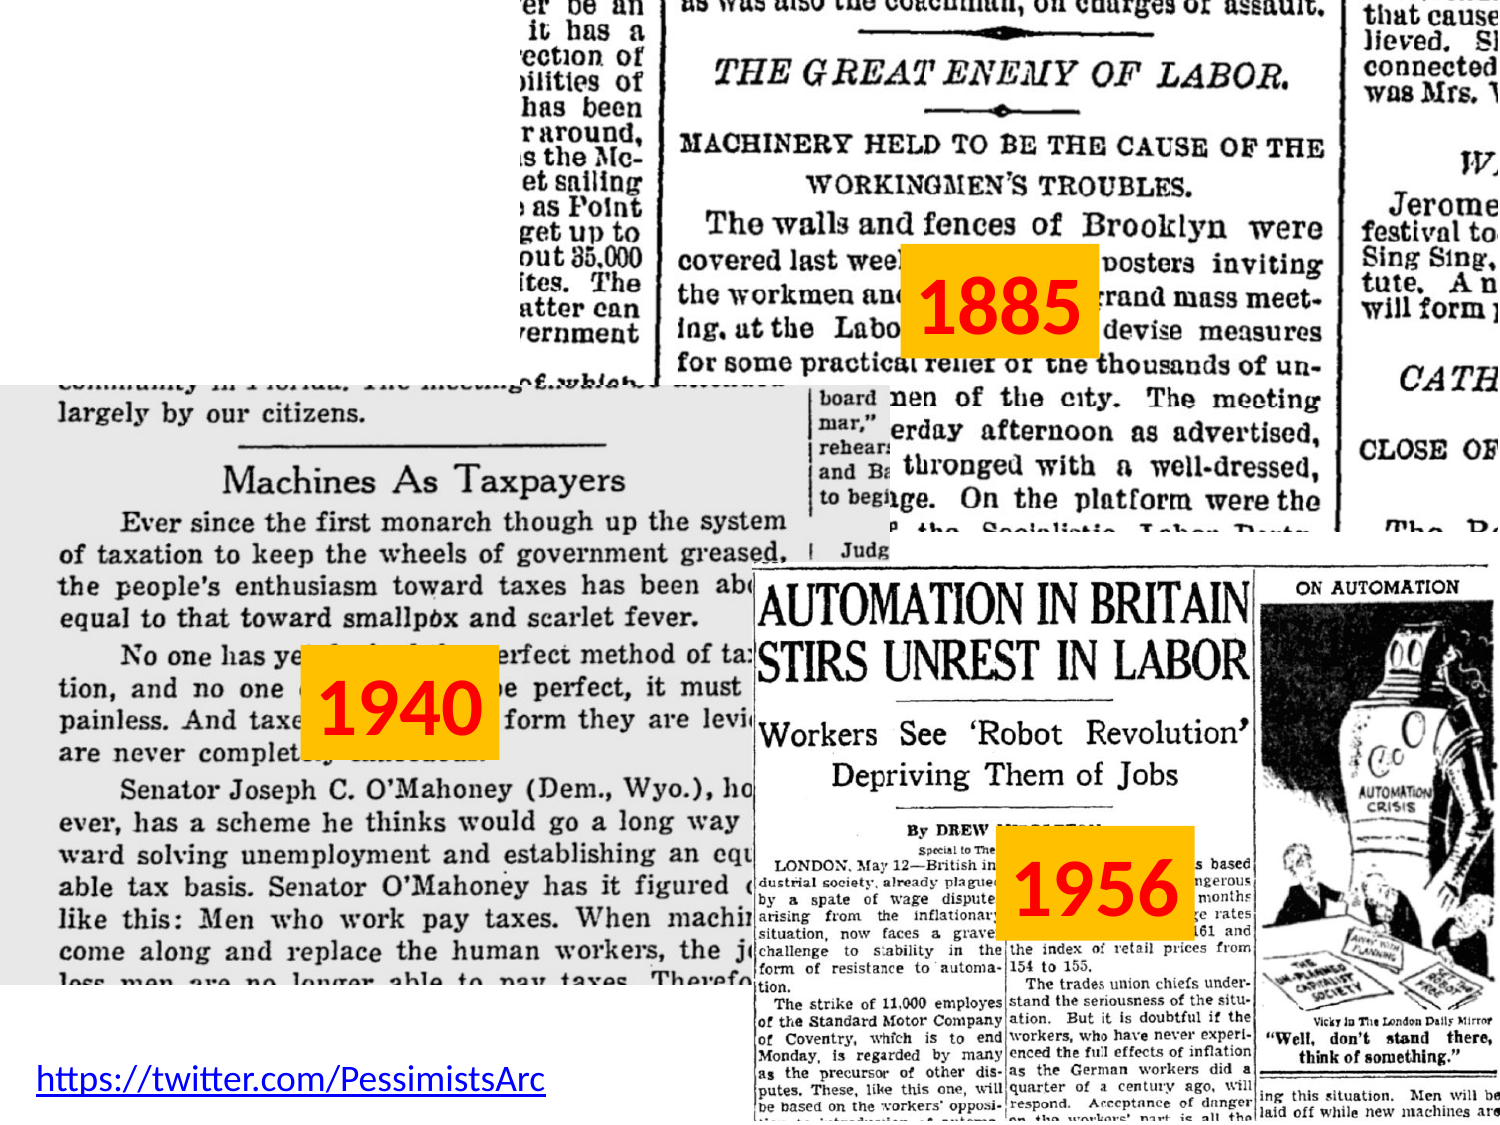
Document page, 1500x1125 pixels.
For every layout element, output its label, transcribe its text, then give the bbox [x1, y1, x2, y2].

text_box https://twitter.com/PessimistsArc [21, 1046, 561, 1107]
picture [0, 0, 1500, 1122]
